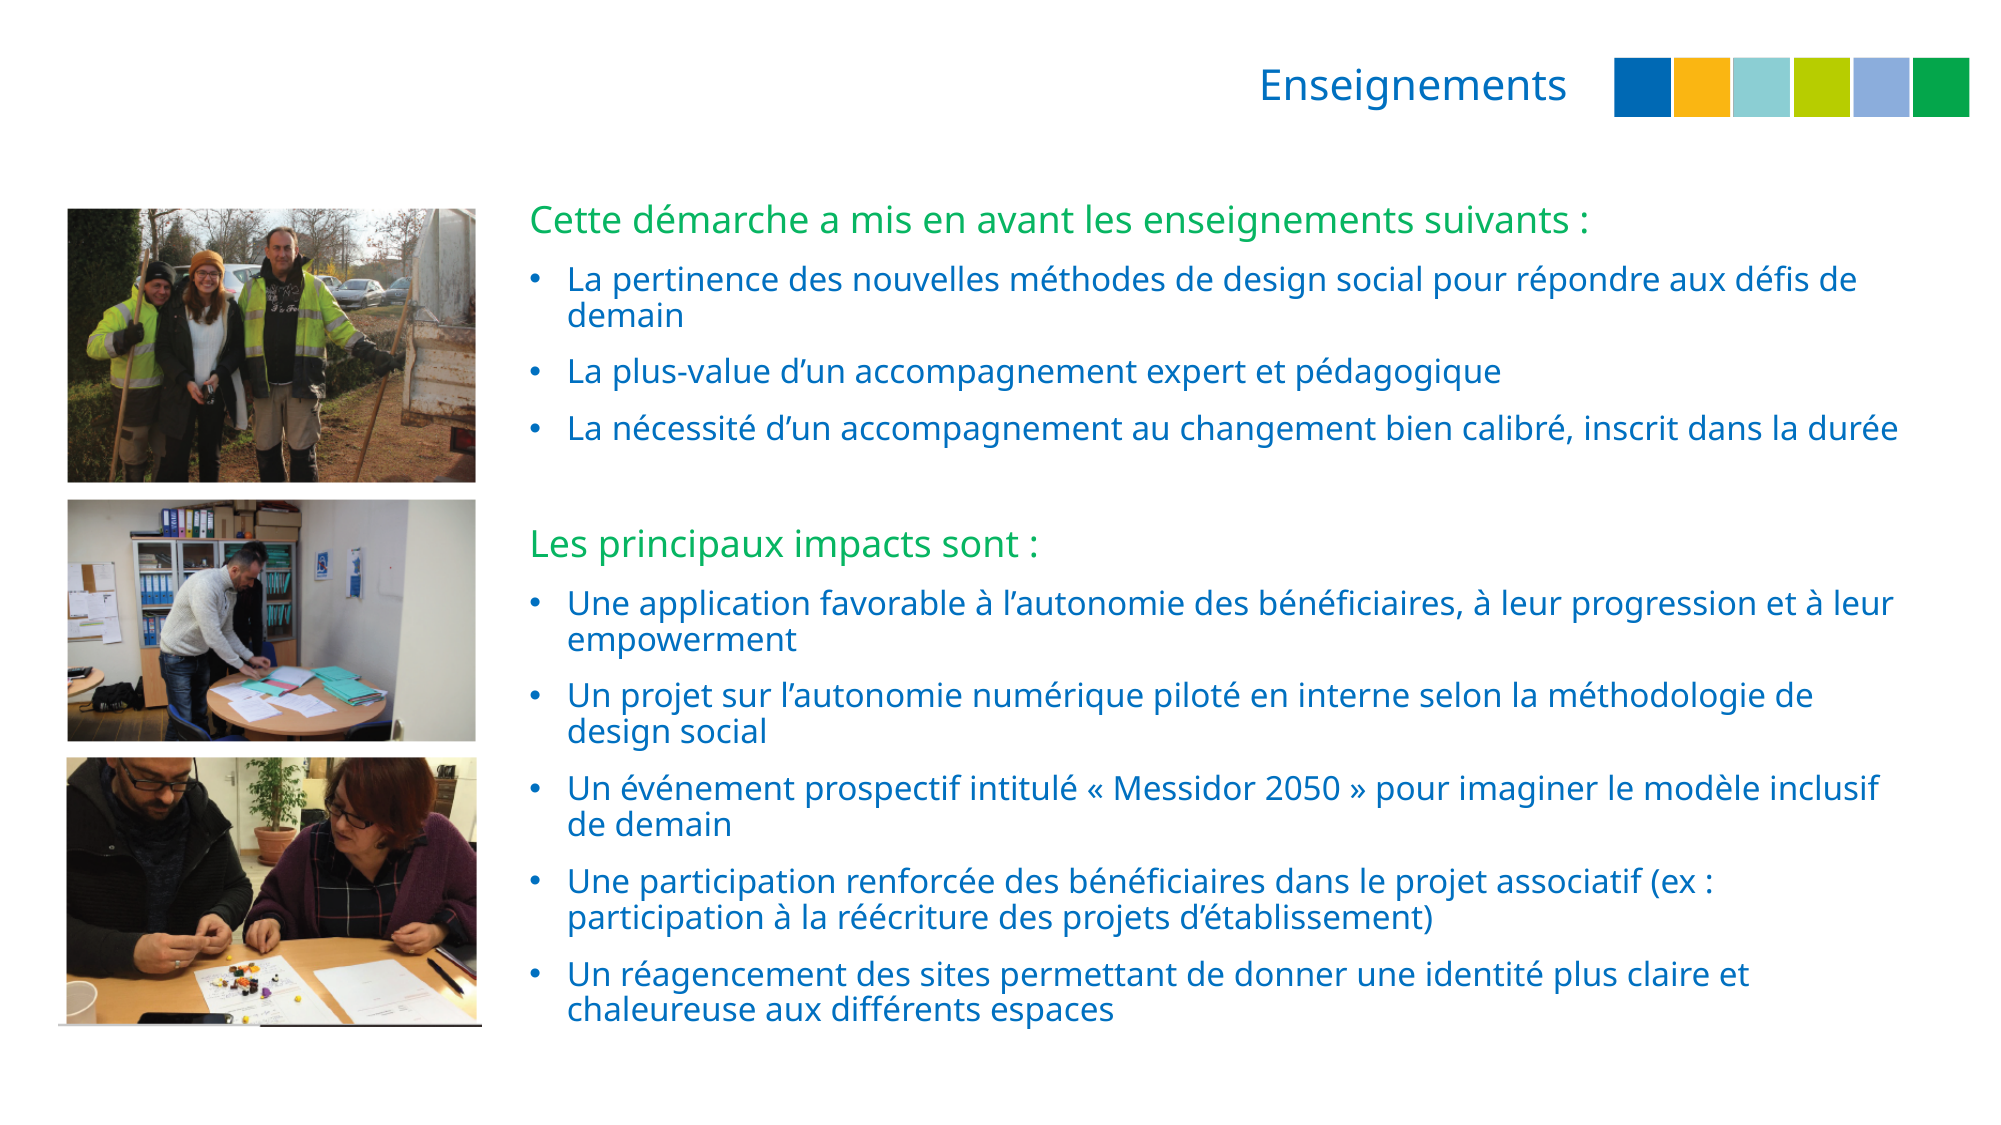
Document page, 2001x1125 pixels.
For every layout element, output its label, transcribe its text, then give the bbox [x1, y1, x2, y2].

picture [0, 0, 2001, 1027]
list Cette démarche a mis en avant les enseignements suivants : La pertinence des nouvelles méthodes de design social pour répondre aux défis de demain La plus-value d’un accompagnement expert et pédagogique La nécessité d’un accompagnement au changement bien calibré, inscrit dans la durée Les principaux impacts sont : Une application favorable à l’autonomie des bénéficiaires, à leur progression et à leur empowerment Un projet sur l’autonomie numérique piloté en interne selon la méthodologie de design social Un événement prospectif intitulé « Messidor 2050 » pour imaginer le modèle inclusif de demain Une participation renforcée des bénéficiaires dans le projet associatif (ex : participation à la réécriture des projets d’établissement) Un réagencement des sites permettant de donner une identité plus claire et chaleureuse aux différents espaces [514, 193, 1936, 908]
title Enseignements [137, 56, 1583, 118]
